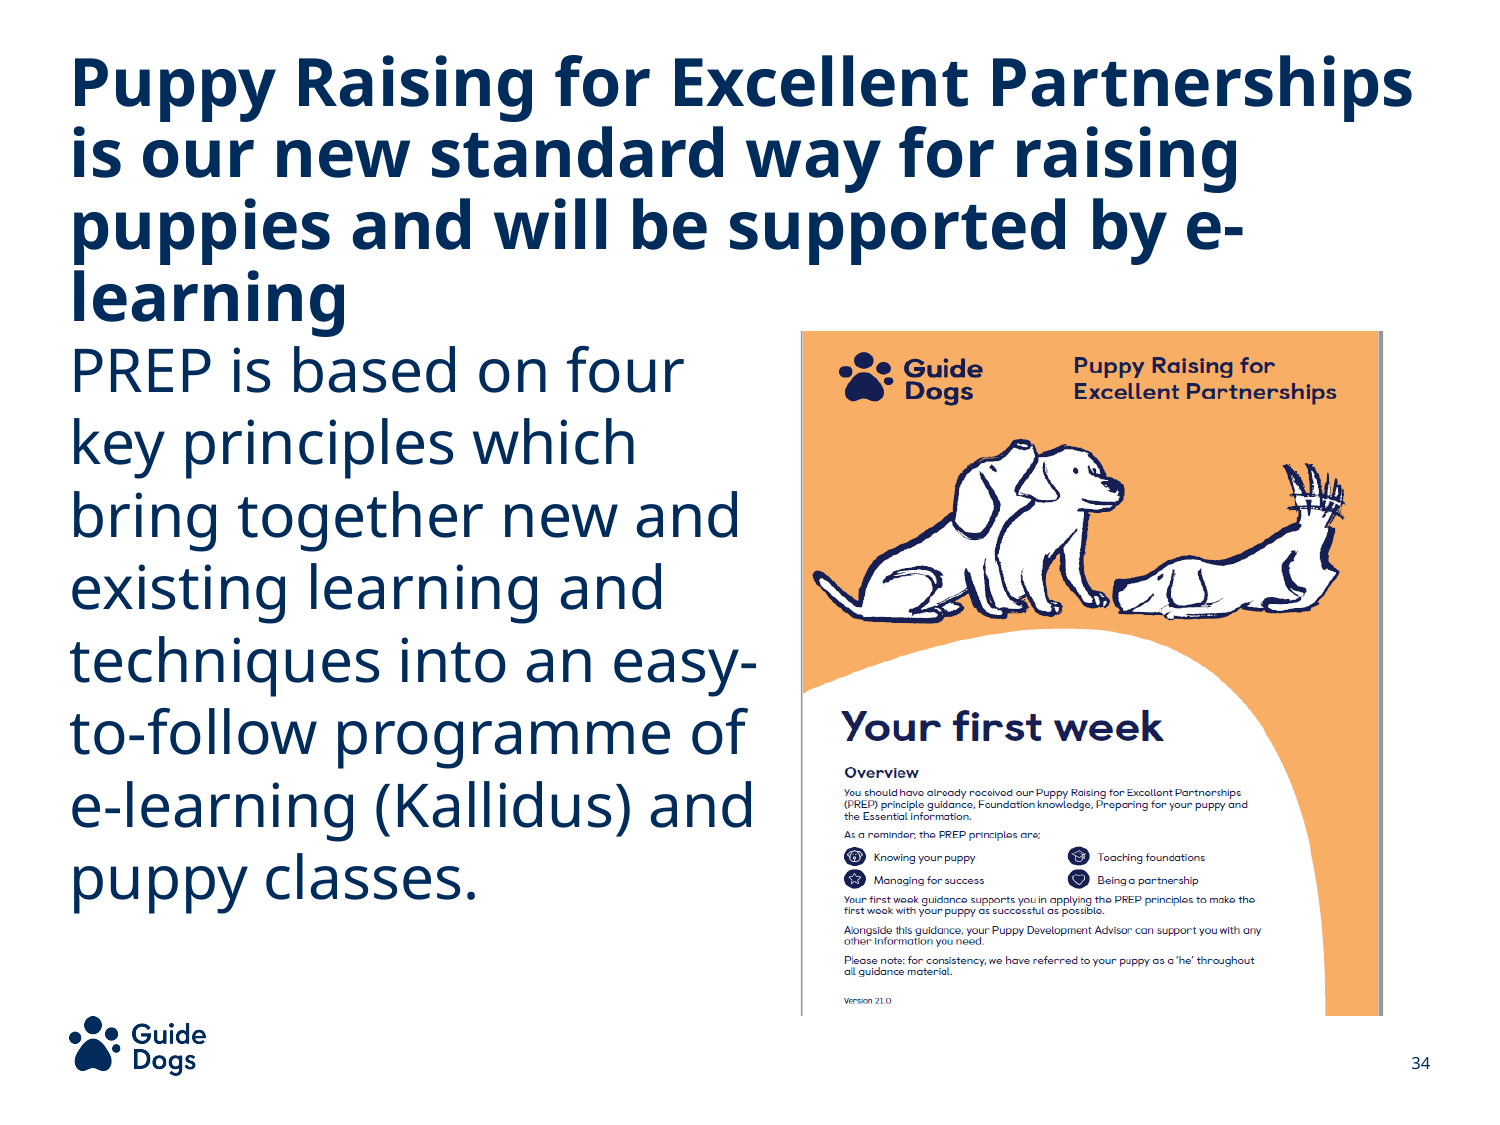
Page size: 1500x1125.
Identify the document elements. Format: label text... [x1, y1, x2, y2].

list PREP is based on four key principles which bring together new and existing learning and techniques into an easy-to-follow programme of e-learning (Kallidus) and puppy classes. [69, 331, 767, 971]
picture [800, 331, 1384, 1017]
list Puppy Raising for Excellent Partnerships is our new standard way for raising puppies and will be supported by e-learning [69, 48, 1431, 202]
picture [69, 1016, 206, 1076]
slide_number ‹#› [1383, 1052, 1431, 1078]
